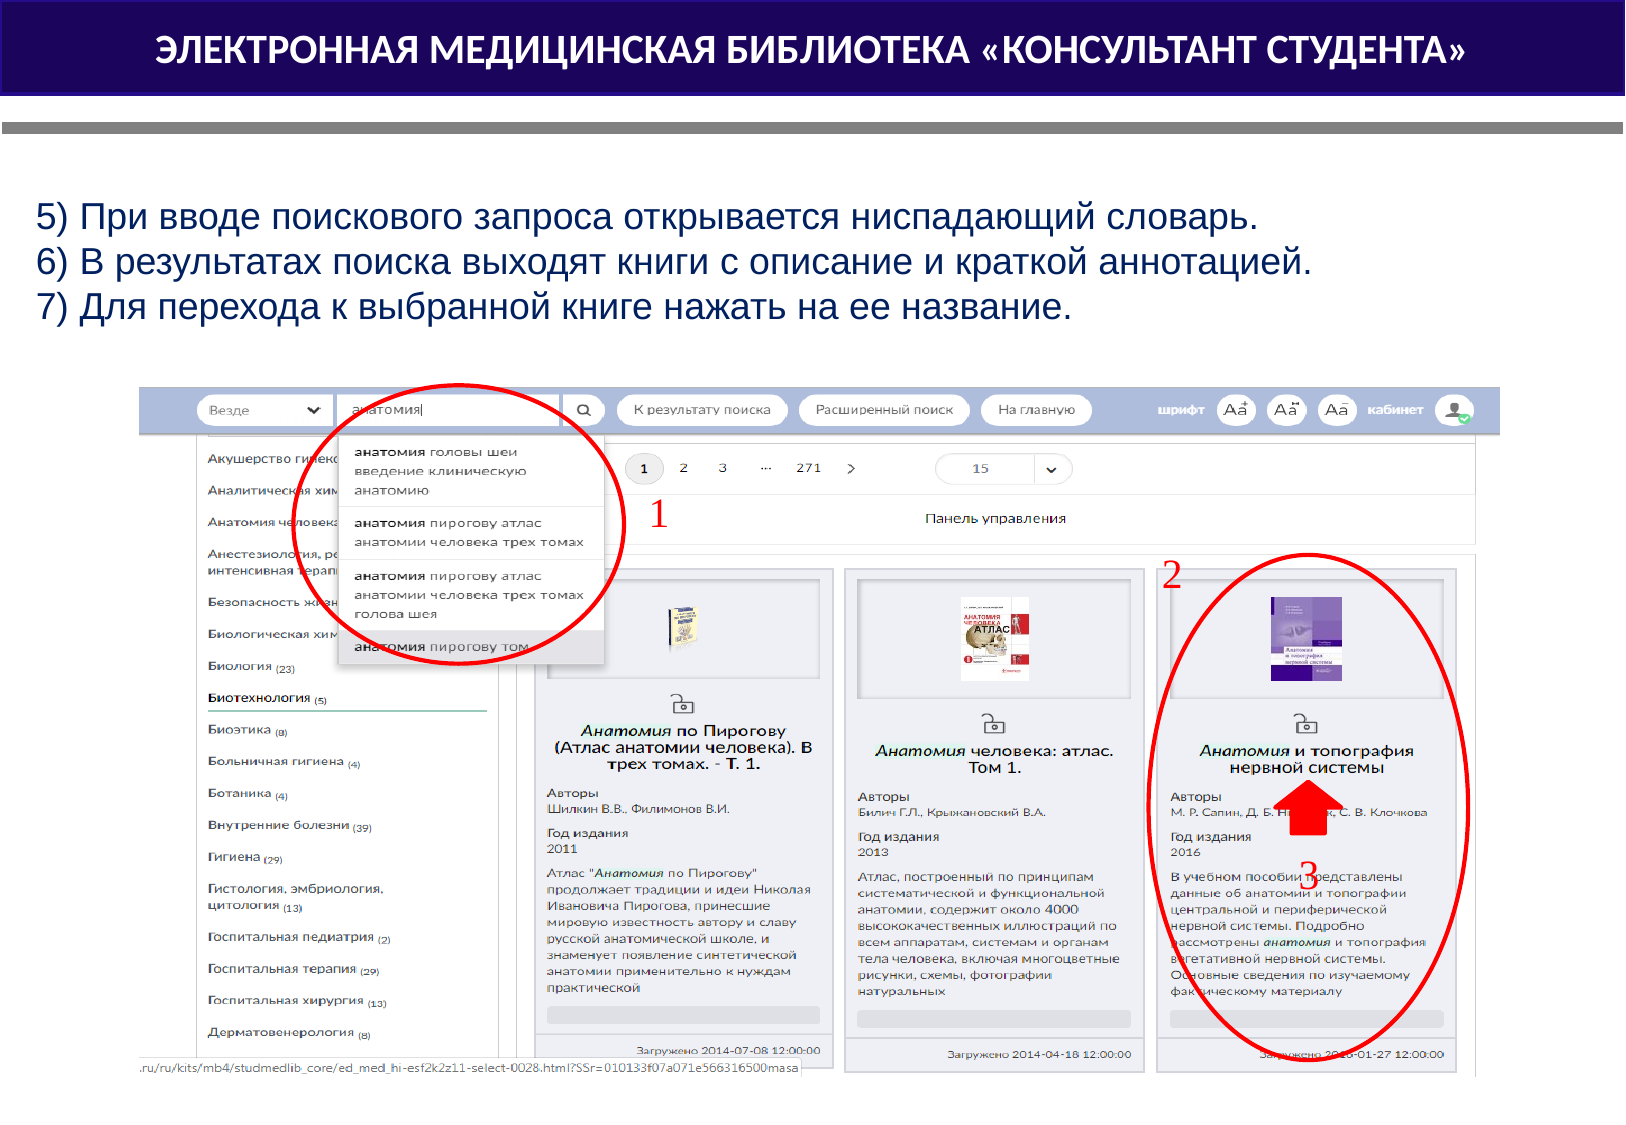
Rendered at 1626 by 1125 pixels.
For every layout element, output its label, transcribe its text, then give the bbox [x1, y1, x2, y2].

text_box 5) При вводе поискового запроса открывается ниспадающий словарь. 6) В результатах поиска выходят книги с описание и краткой аннотацией. 7) Для перехода к выбранной книге нажать на ее название. [21, 184, 1581, 425]
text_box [0, 0, 1625, 137]
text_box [138, 385, 1501, 1077]
